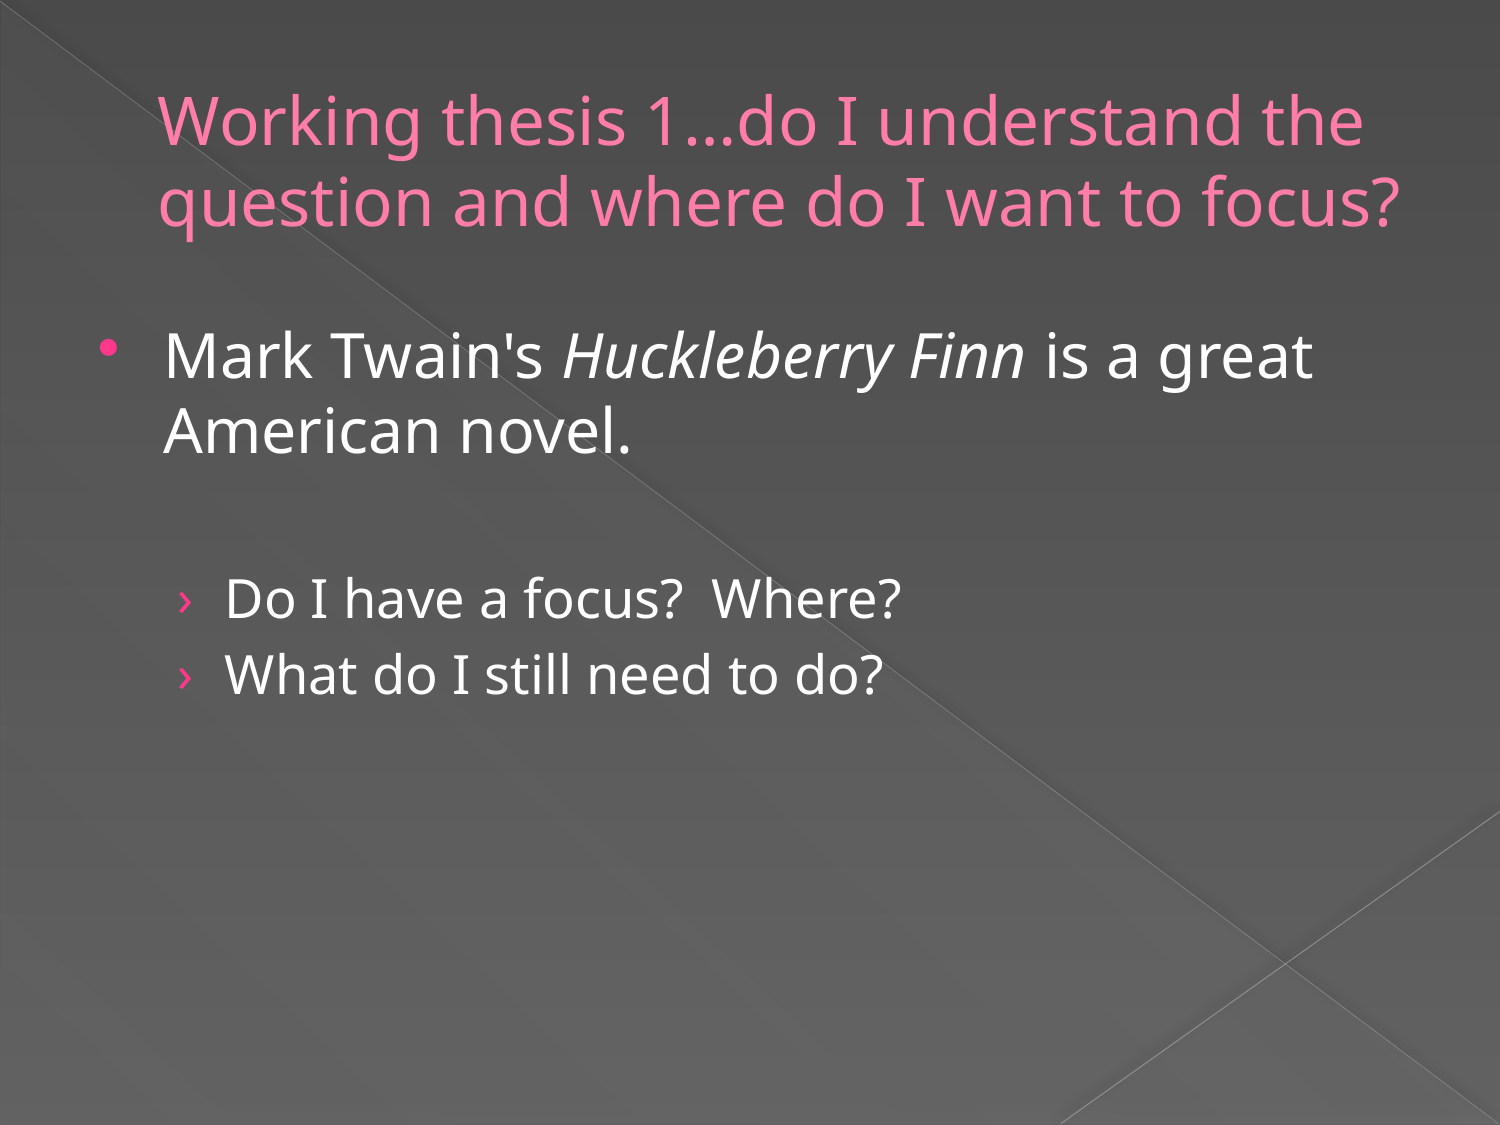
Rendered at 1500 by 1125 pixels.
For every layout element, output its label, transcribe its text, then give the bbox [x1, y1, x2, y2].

title Working thesis 1…do I understand the question and where do I want to focus? [75, 43, 1425, 274]
list Mark Twain's Huckleberry Finn is a great American novel. Do I have a focus? Where? What do I still need to do? [75, 308, 1425, 1059]
